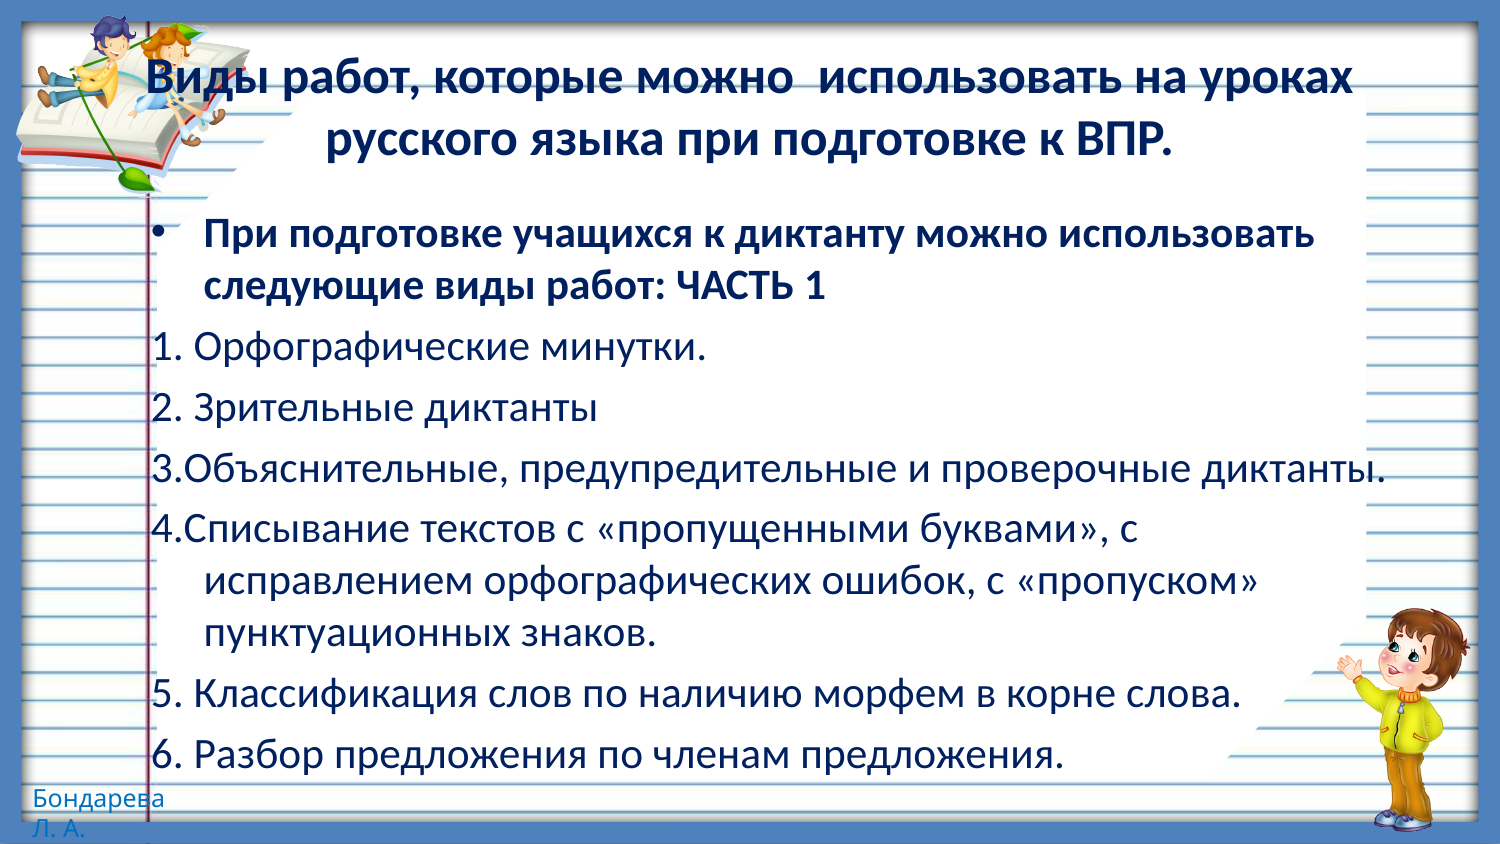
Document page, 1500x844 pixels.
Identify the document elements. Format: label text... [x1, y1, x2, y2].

picture [0, 14, 1500, 839]
title Виды работ, которые можно использовать на уроках русского языка при подготовке к ВПР. [75, 33, 1425, 175]
list При подготовке учащихся к диктанту можно использовать следующие виды работ: ЧАСТЬ 1 1. Орфографические минутки. 2. Зрительные диктанты 3.Объяснительные, предупредительные и проверочные диктанты. 4.Списывание текстов с «пропущенными буквами», с исправлением орфографических ошибок, с «пропуском» пунктуационных знаков. 5. Классификация слов по наличию морфем в корне слова. 6. Разбор предложения по членам предложения. [135, 196, 1412, 812]
